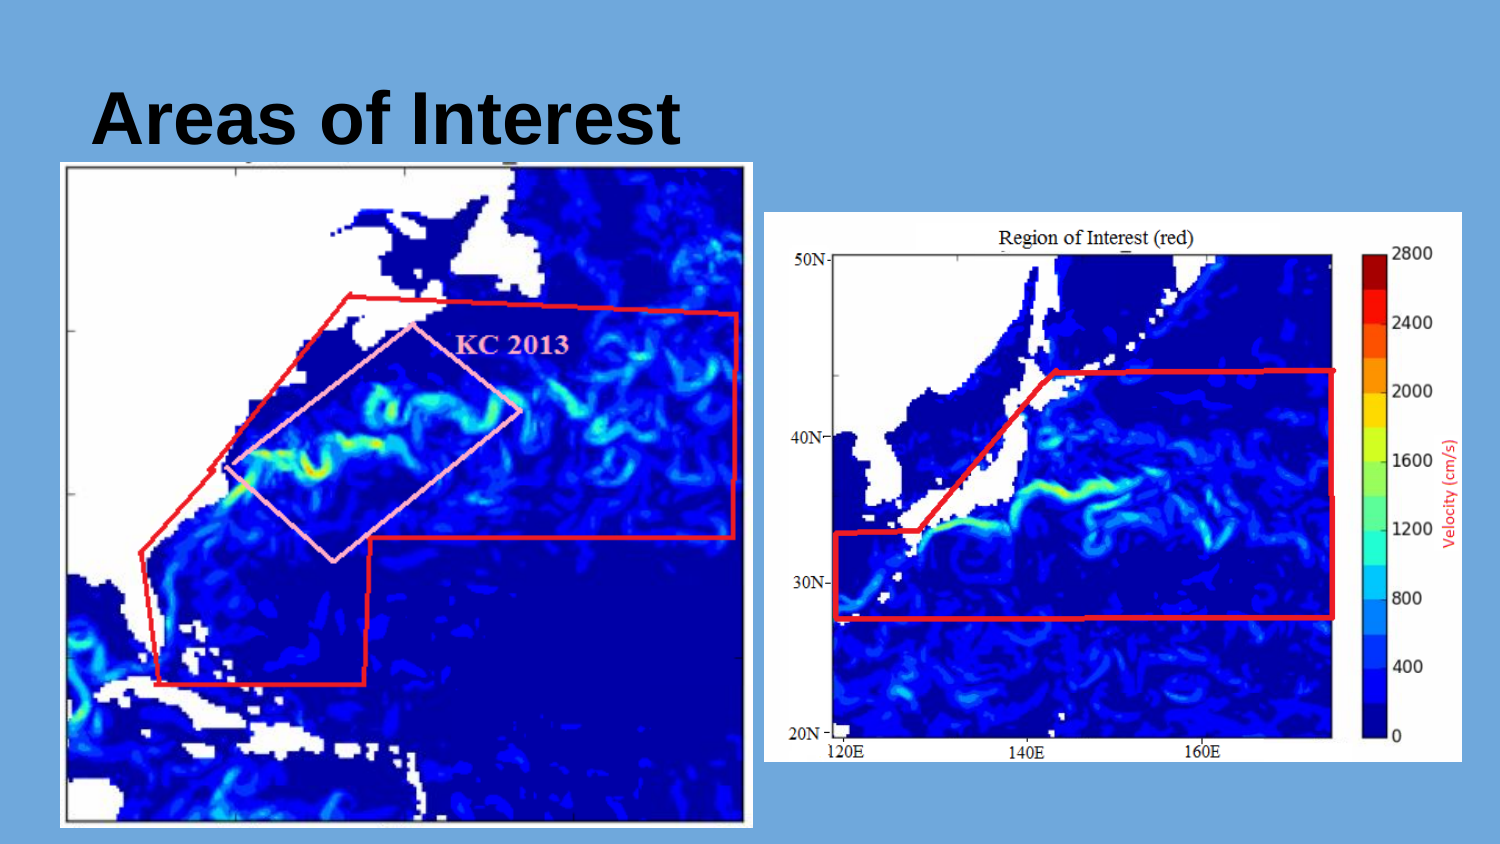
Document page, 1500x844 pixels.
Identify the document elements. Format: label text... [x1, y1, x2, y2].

picture [60, 161, 754, 829]
title Areas of Interest [75, 33, 1425, 175]
picture [764, 212, 1462, 762]
